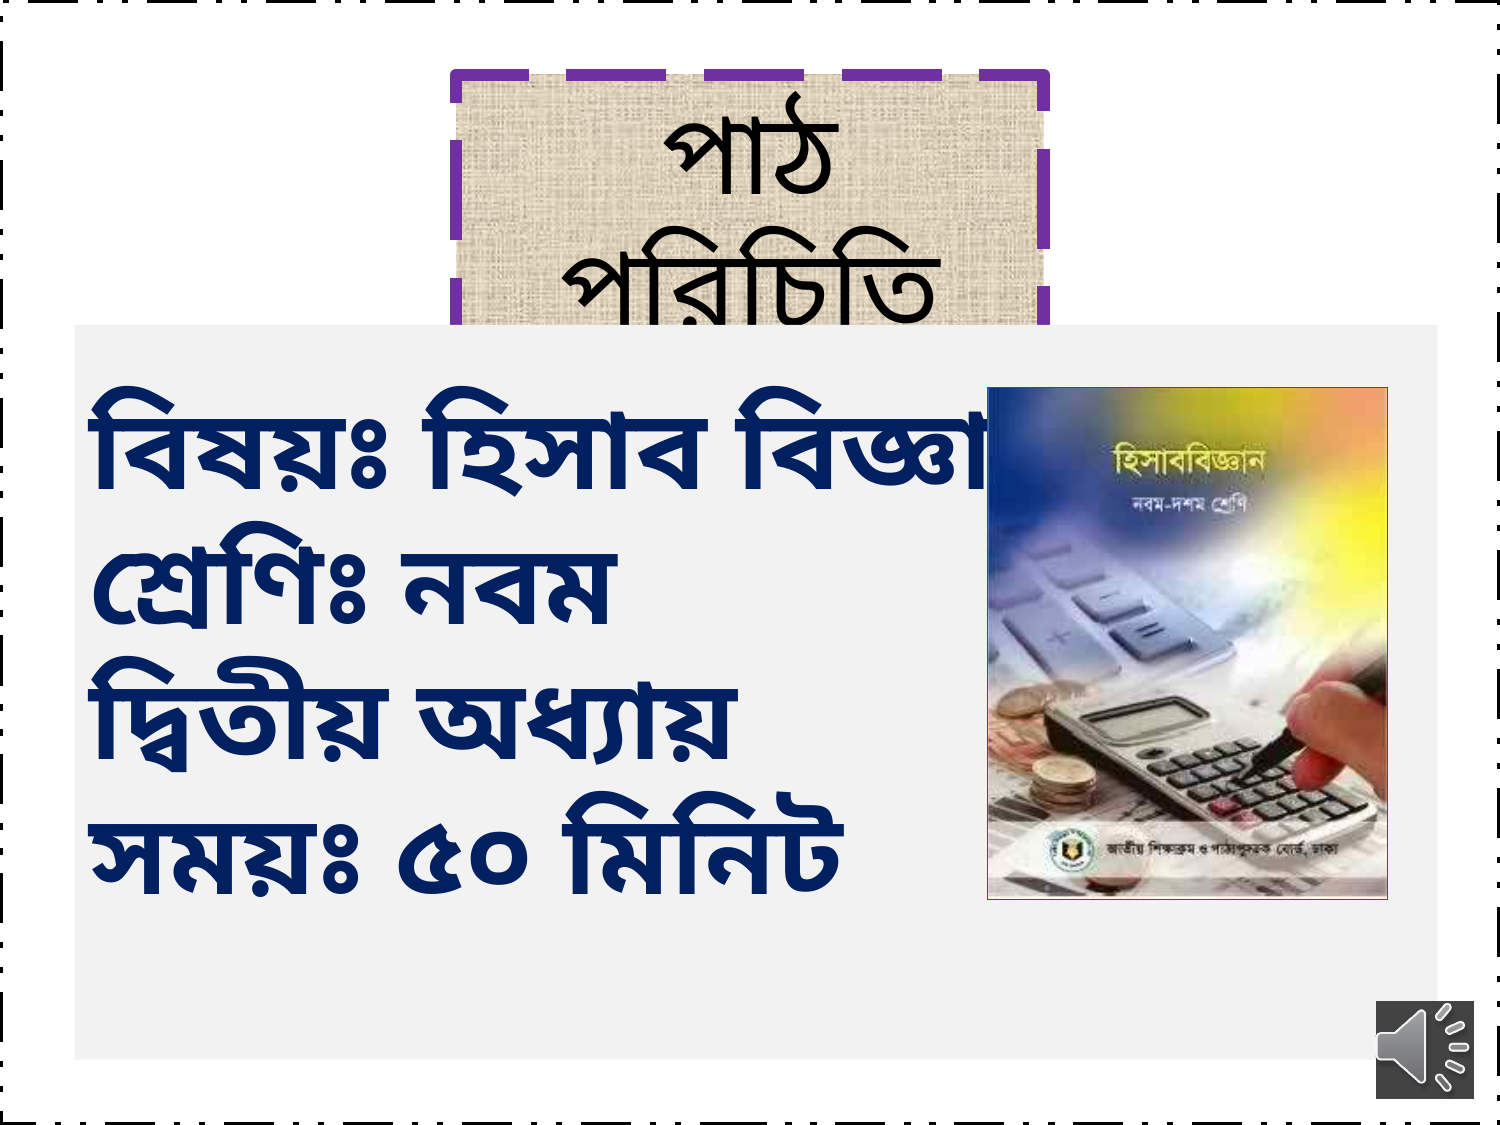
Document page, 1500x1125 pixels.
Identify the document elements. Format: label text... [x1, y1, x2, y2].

picture [1374, 999, 1476, 1101]
text_box [0, 0, 1500, 1125]
picture [987, 387, 1388, 901]
text_box বিষয়ঃ হিসাব বিজ্ঞান শ্রেণিঃ নবম দ্বিতীয় অধ্যায় সময়ঃ ৫০ মিনিট [74, 324, 1438, 1060]
text_box পাঠ পরিচিতি [456, 74, 1044, 324]
